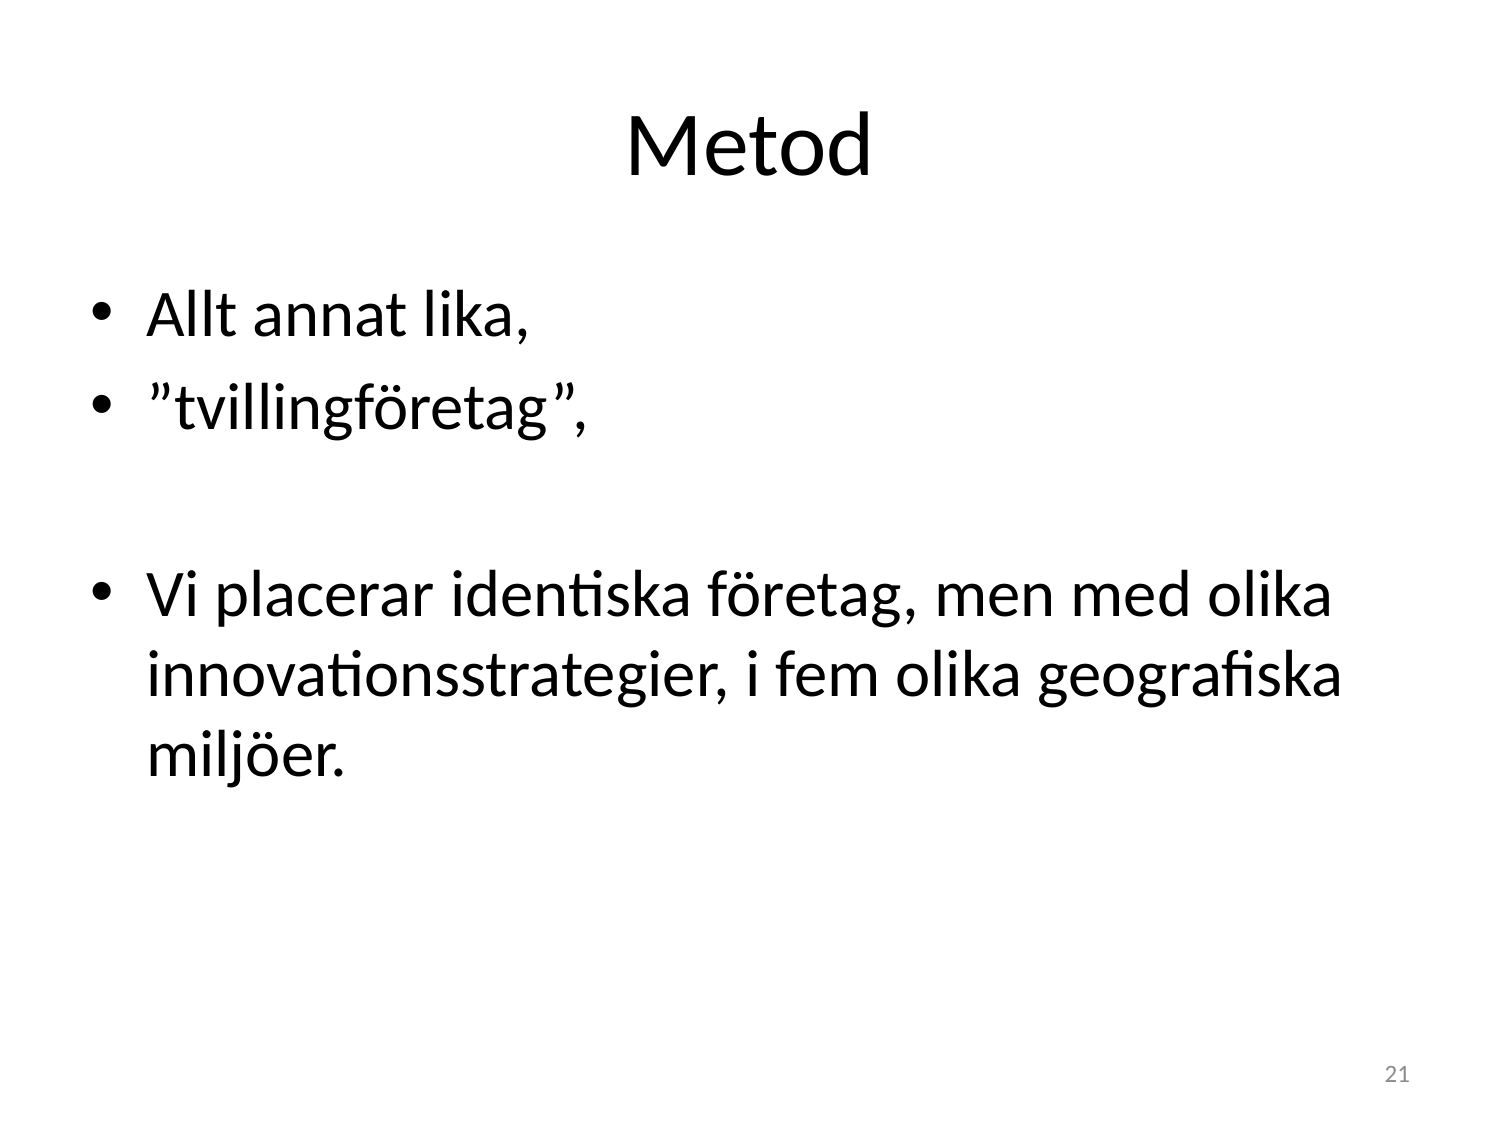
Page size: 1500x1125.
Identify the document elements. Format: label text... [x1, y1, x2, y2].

list Allt annat lika, ”tvillingföretag”, Vi placerar identiska företag, men med olika innovationsstrategier, i fem olika geografiska miljöer. [75, 262, 1425, 1005]
slide_number 21 [1074, 1042, 1425, 1103]
title Metod [75, 45, 1425, 233]
